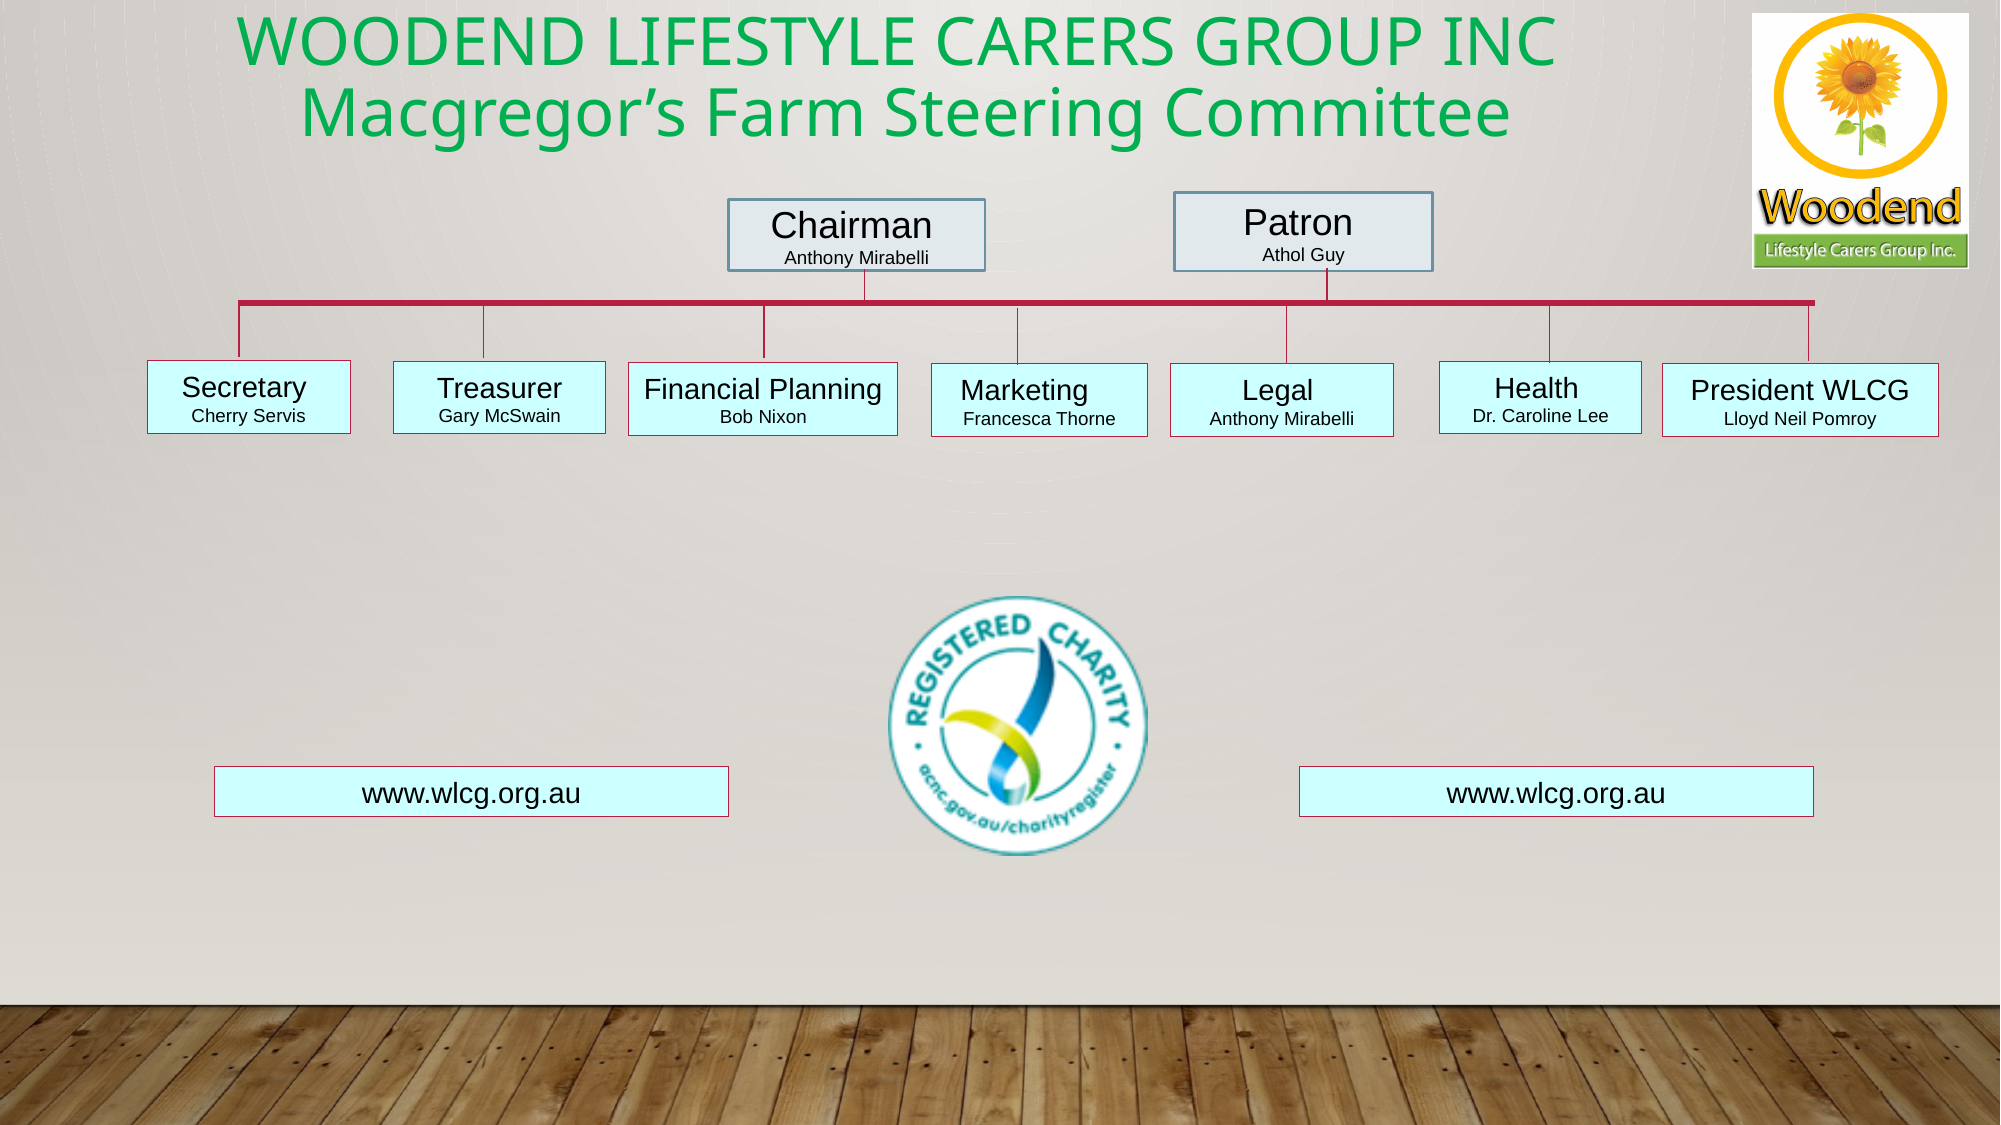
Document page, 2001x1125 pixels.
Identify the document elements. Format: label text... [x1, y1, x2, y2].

text_box Patron Athol Guy [1173, 191, 1434, 272]
text_box Treasurer Gary McSwain [393, 361, 606, 434]
text_box www.wlcg.org.au [214, 766, 729, 817]
picture [1751, 13, 1969, 269]
text_box Chairman Anthony Mirabelli [727, 198, 986, 272]
text_box President WLCG Lloyd Neil Pomroy [1662, 363, 1939, 437]
text_box Secretary Cherry Servis [147, 360, 351, 434]
text_box Legal Anthony Mirabelli [1170, 363, 1394, 437]
text_box Marketing Francesca Thorne [931, 363, 1148, 437]
text_box Health Dr. Caroline Lee [1439, 361, 1642, 434]
text_box Financial Planning Bob Nixon [628, 362, 898, 436]
picture [0, 1005, 2000, 1125]
picture [888, 596, 1148, 856]
title WOODEND LIFESTYLE CARERS GROUP INC Macgregor’s Farm Steering Committee [124, 0, 1688, 162]
text_box www.wlcg.org.au [1299, 766, 1814, 817]
